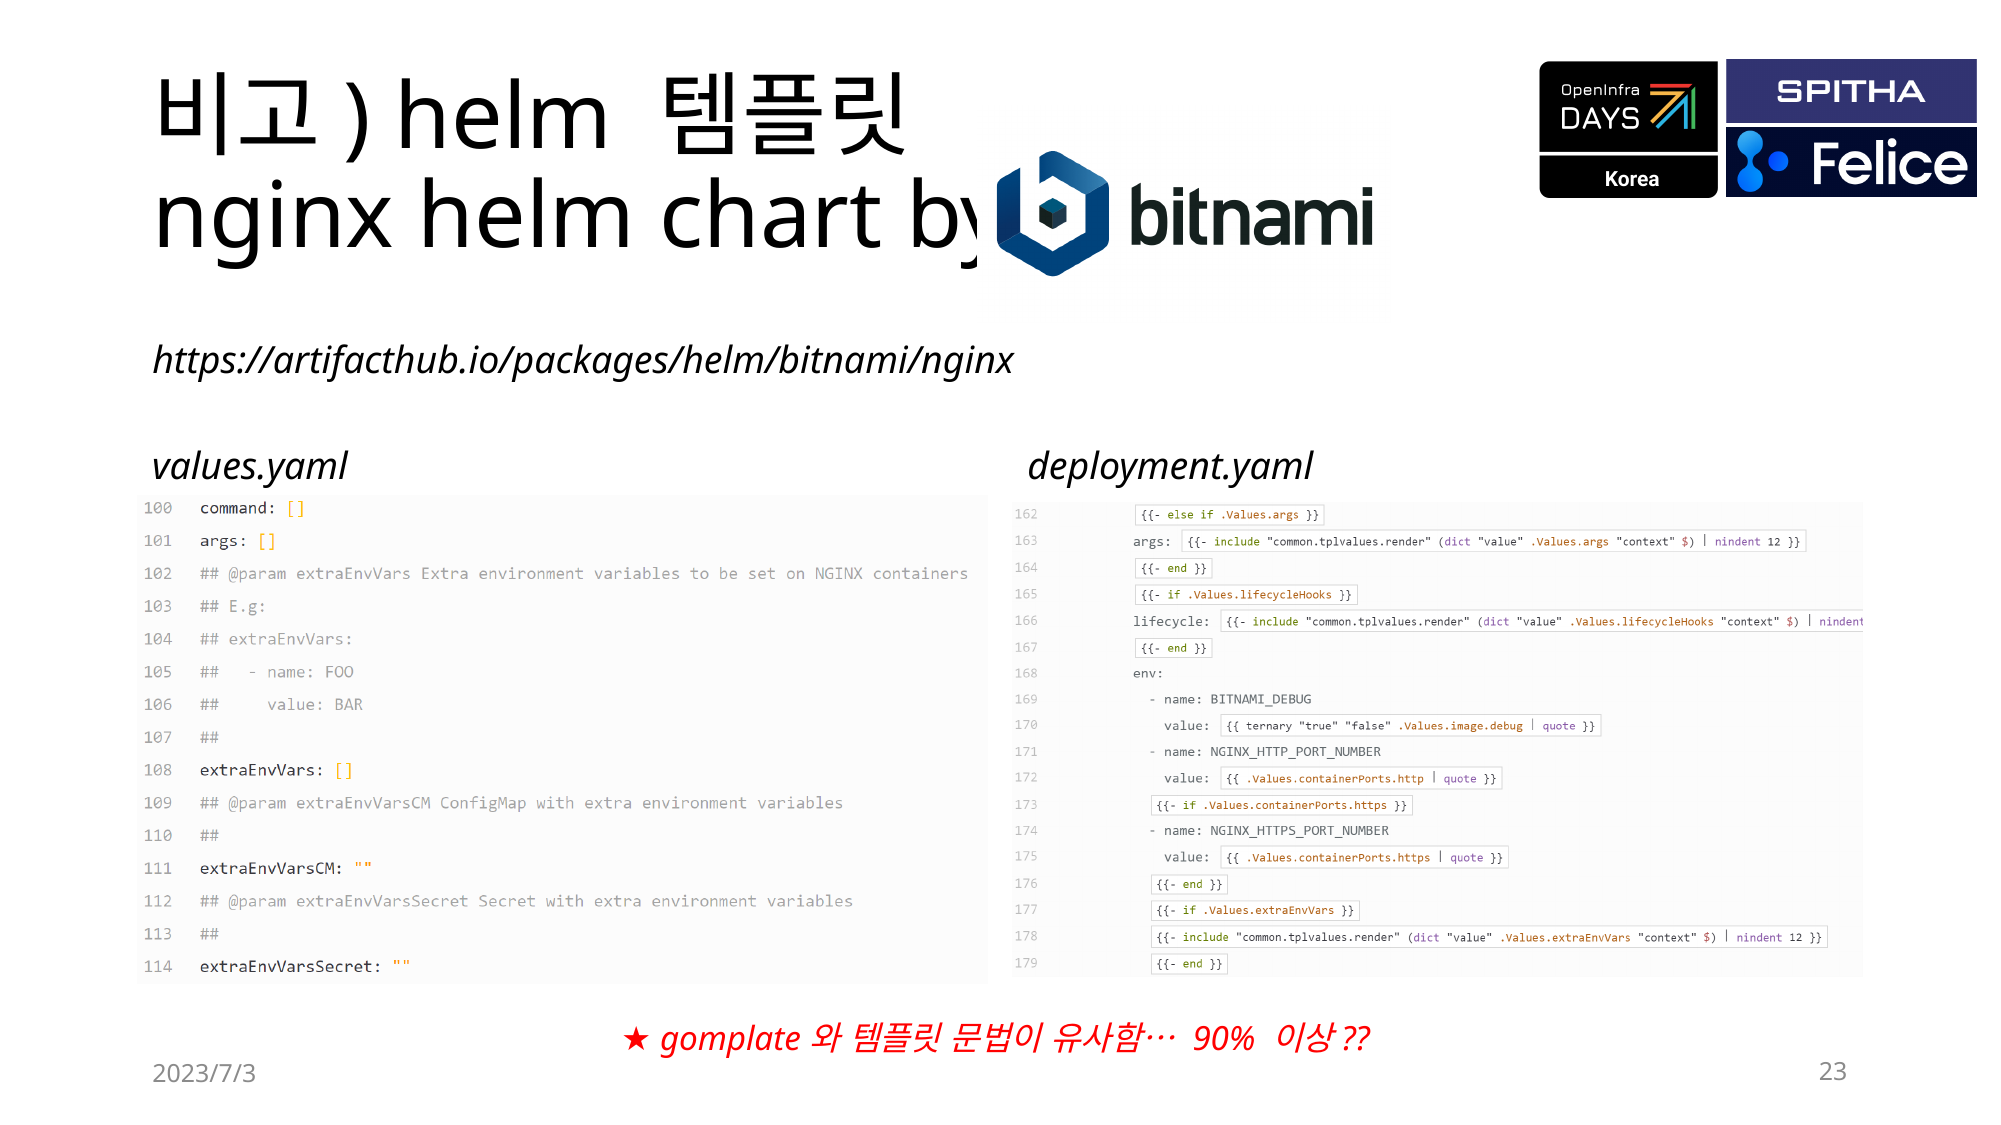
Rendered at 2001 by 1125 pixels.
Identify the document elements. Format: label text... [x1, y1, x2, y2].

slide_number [137, 1042, 588, 1103]
picture [1863, 59, 1977, 123]
text_box deployment.yaml [1012, 434, 1370, 495]
picture [1863, 127, 1977, 197]
text_box values.yaml [137, 434, 495, 495]
picture [977, 105, 1391, 323]
text_box ★ gomplate와 템플릿 문법이 유사함… 90% 이상?? [606, 1009, 1394, 1065]
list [1012, 502, 1863, 977]
title 비고) helm 템플릿 nginx helm chart by bitnami [137, 59, 1863, 278]
text_box https://artifacthub.io/packages/helm/bitnami/nginx [137, 329, 1138, 389]
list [137, 495, 988, 985]
slide_number 23 [1412, 1042, 1863, 1103]
